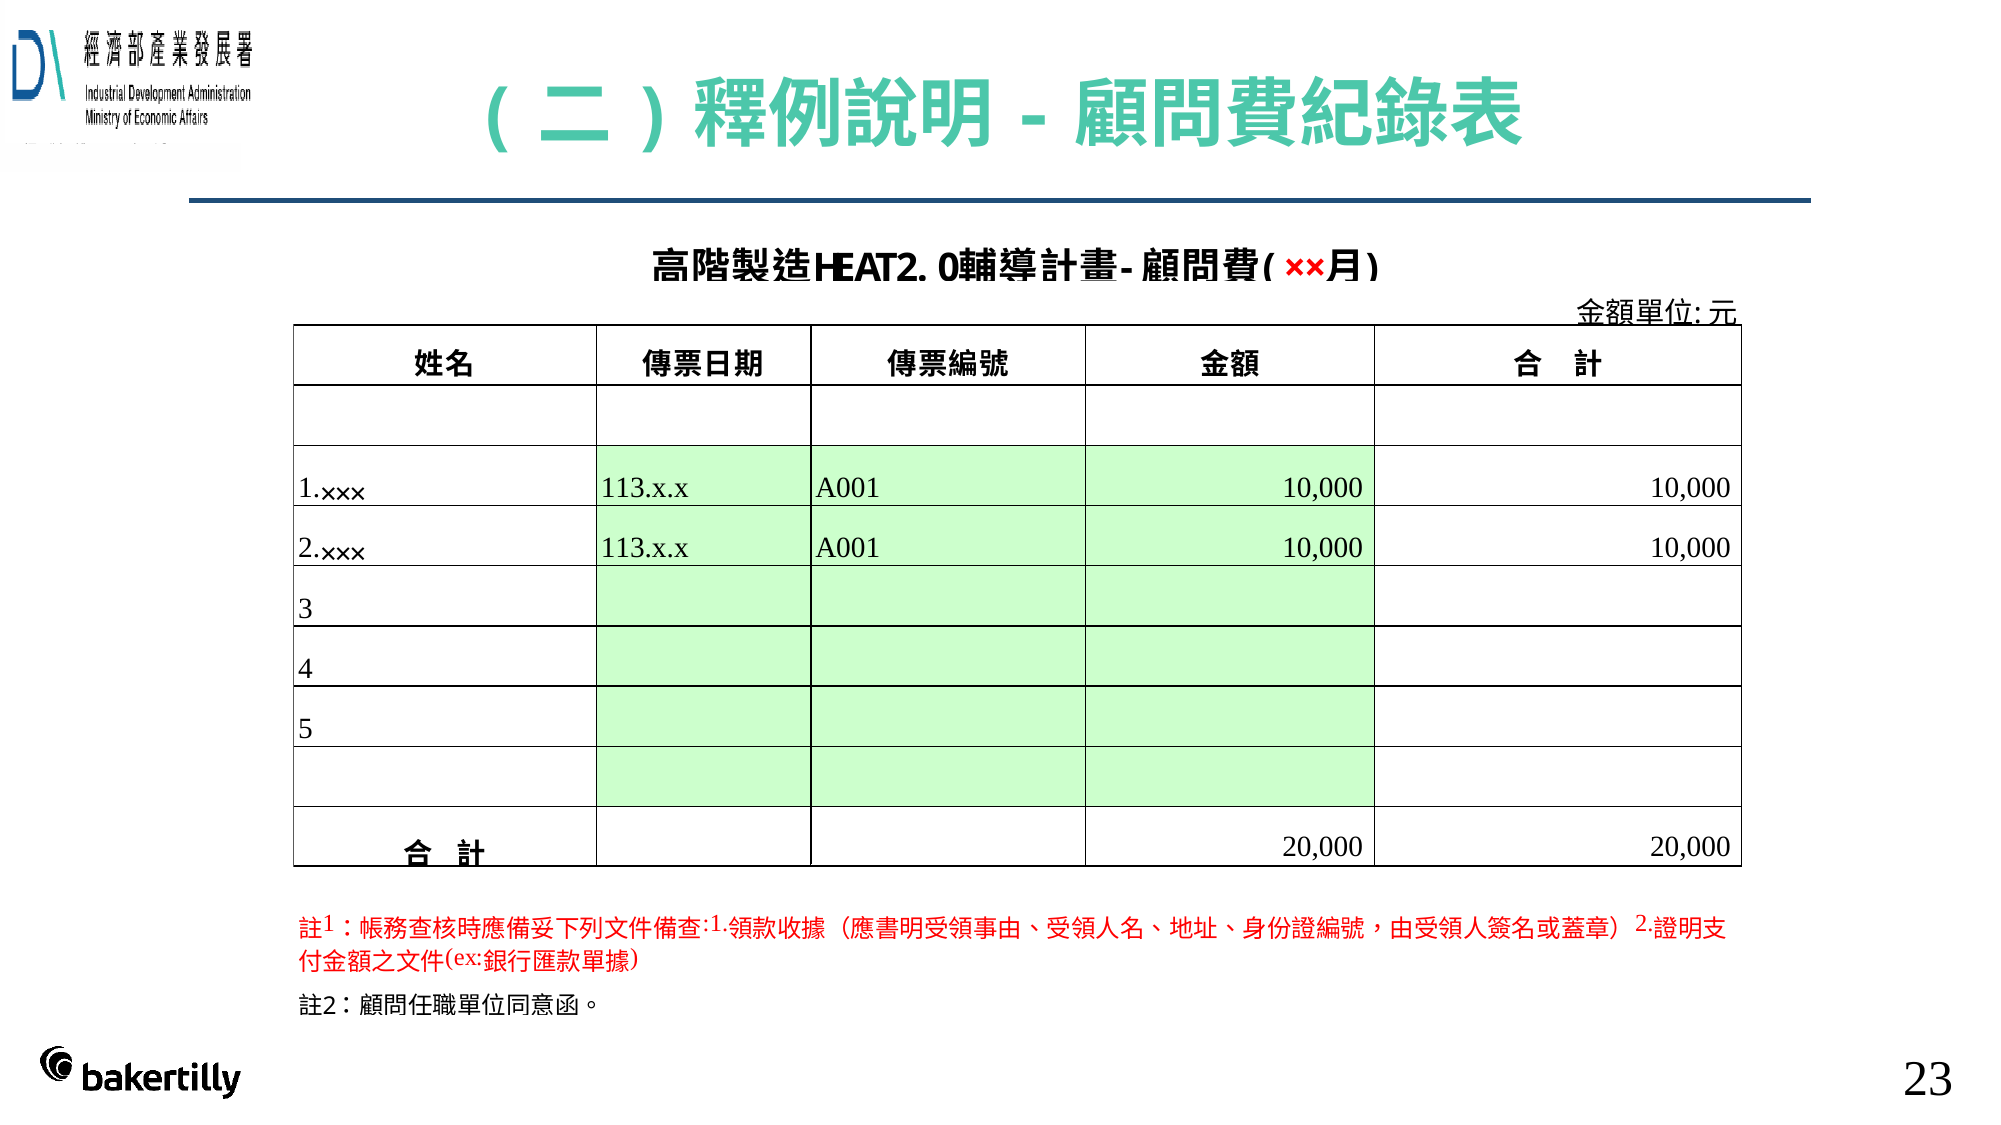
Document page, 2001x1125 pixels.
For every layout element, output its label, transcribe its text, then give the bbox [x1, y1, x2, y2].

picture [293, 208, 1744, 1016]
slide_number 23 [1518, 1045, 1969, 1105]
picture [40, 1046, 241, 1099]
text_box (二)釋例說明-顧問費紀錄表 [229, 60, 1771, 162]
picture [0, 0, 260, 172]
